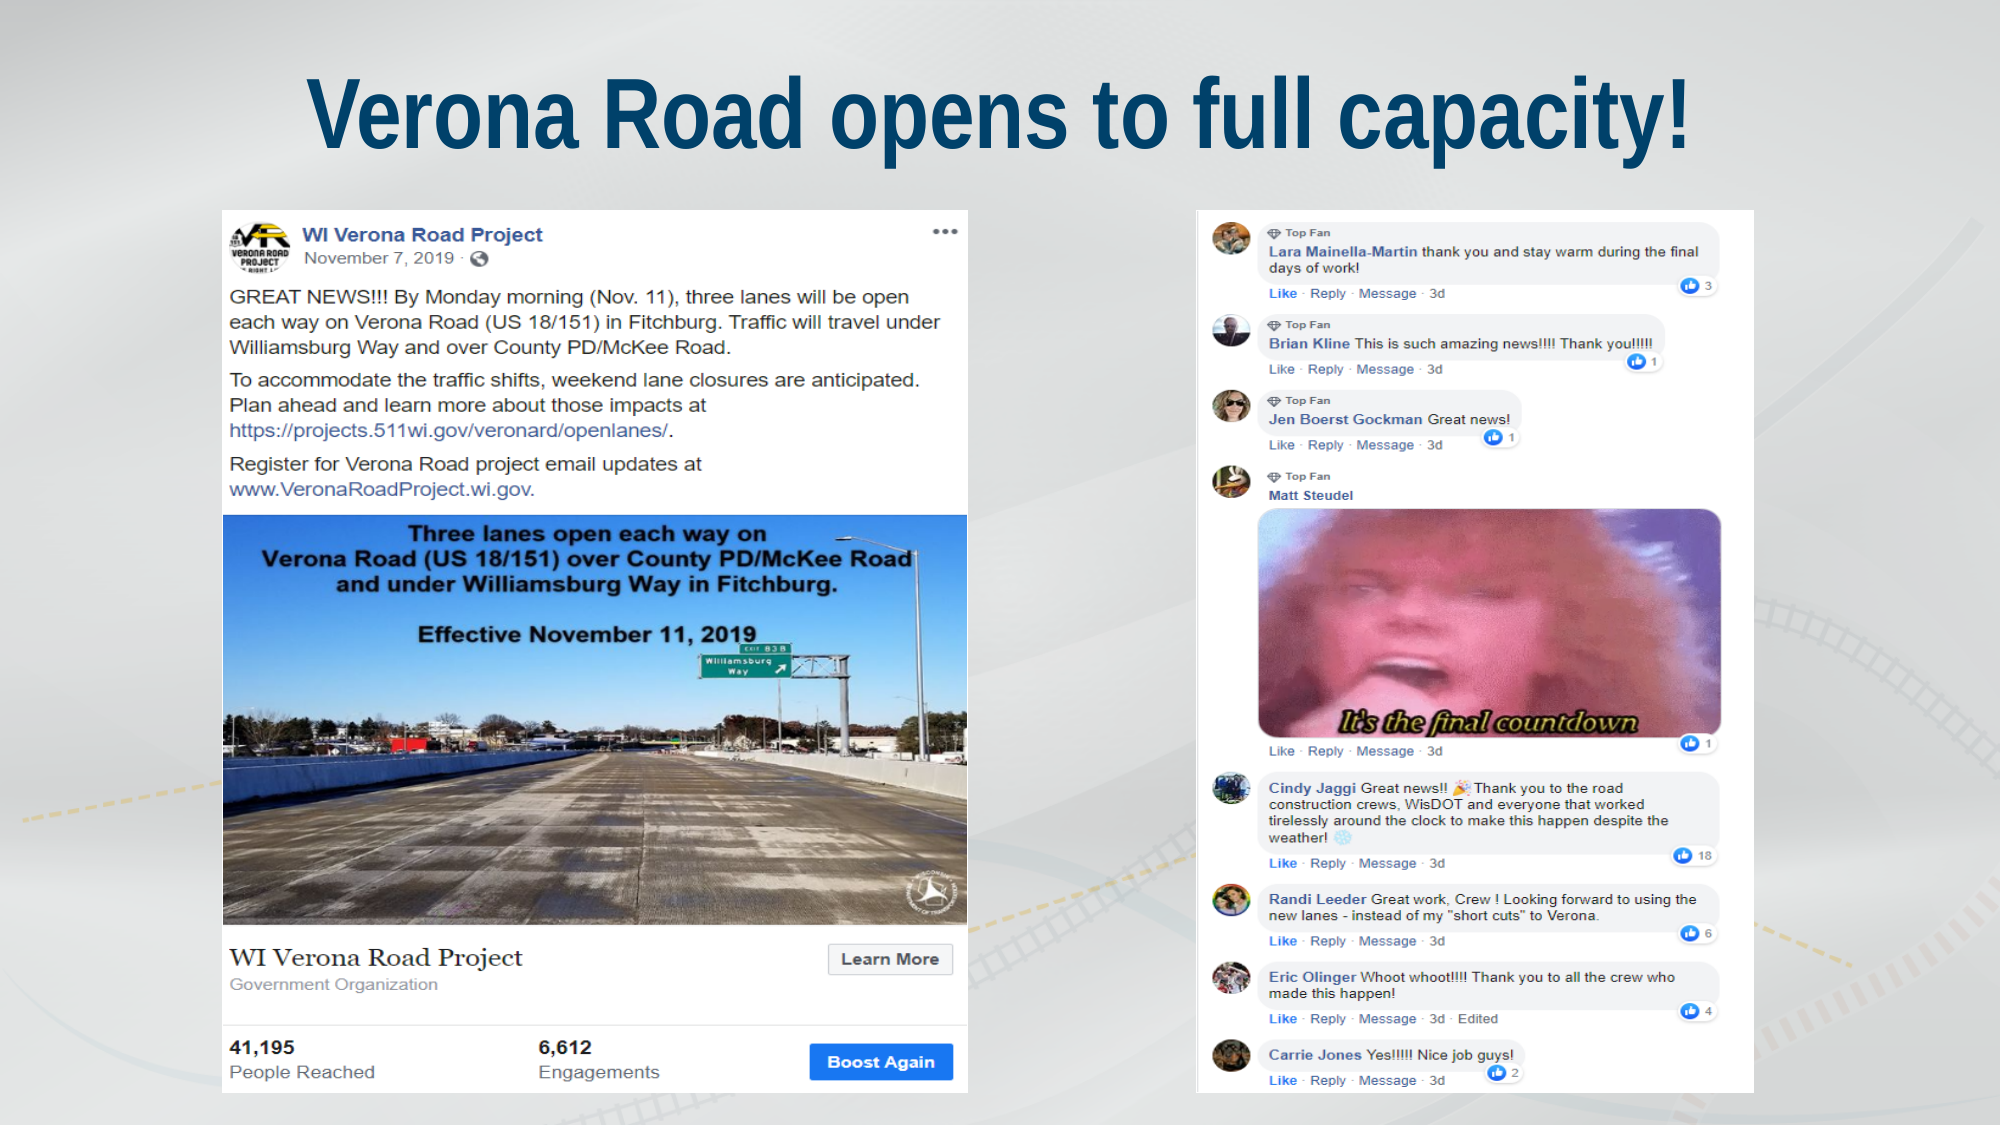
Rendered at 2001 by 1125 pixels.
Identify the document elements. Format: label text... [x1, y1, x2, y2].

picture [0, 0, 2000, 1125]
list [222, 210, 968, 1093]
title Verona Road opens to full capacity! [252, 32, 1748, 213]
